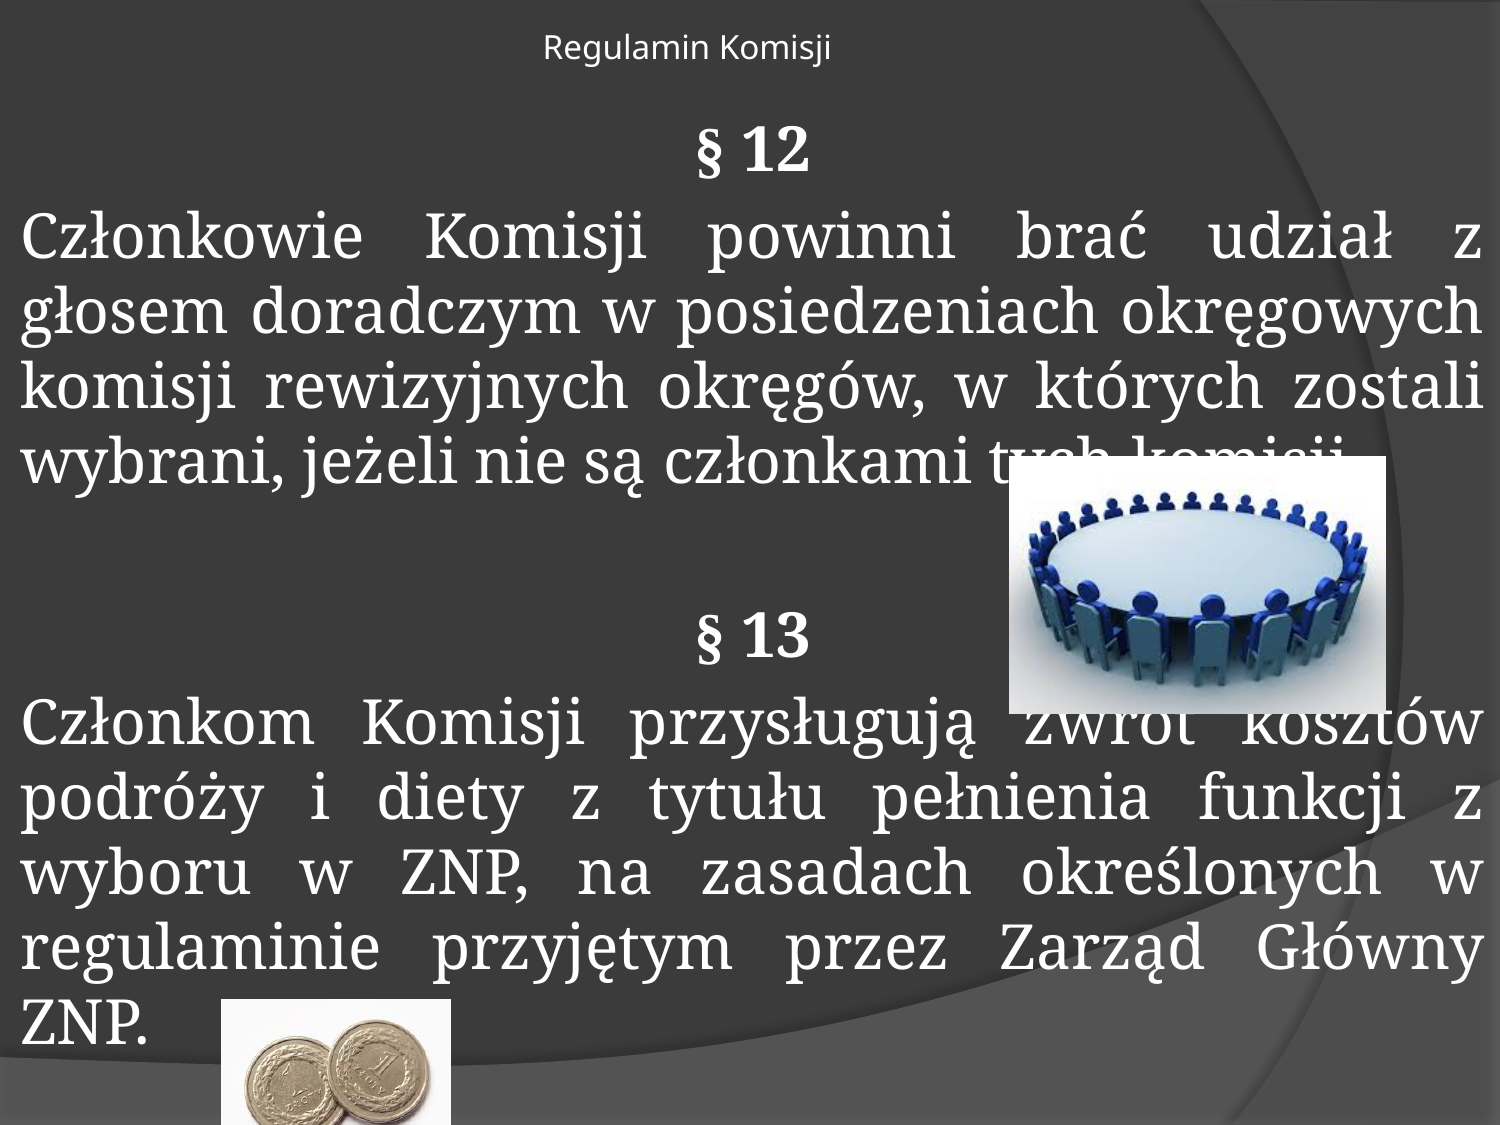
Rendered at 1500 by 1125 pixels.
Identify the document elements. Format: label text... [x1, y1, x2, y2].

list § 12 Członkowie Komisji powinni brać udział z głosem doradczym w posiedzeniach okręgowych komisji rewizyjnych okręgów, w których zostali wybrani, jeżeli nie są członkami tych komisji. § 13 Członkom Komisji przysługują zwrot kosztów podróży i diety z tytułu pełnienia funkcji z wyboru w ZNP, na zasadach określonych w regulaminie przyjętym przez Zarząd Główny ZNP. [0, 101, 1500, 1125]
title Regulamin Komisji [75, 19, 1300, 74]
picture [1009, 455, 1386, 715]
picture [221, 999, 451, 1125]
